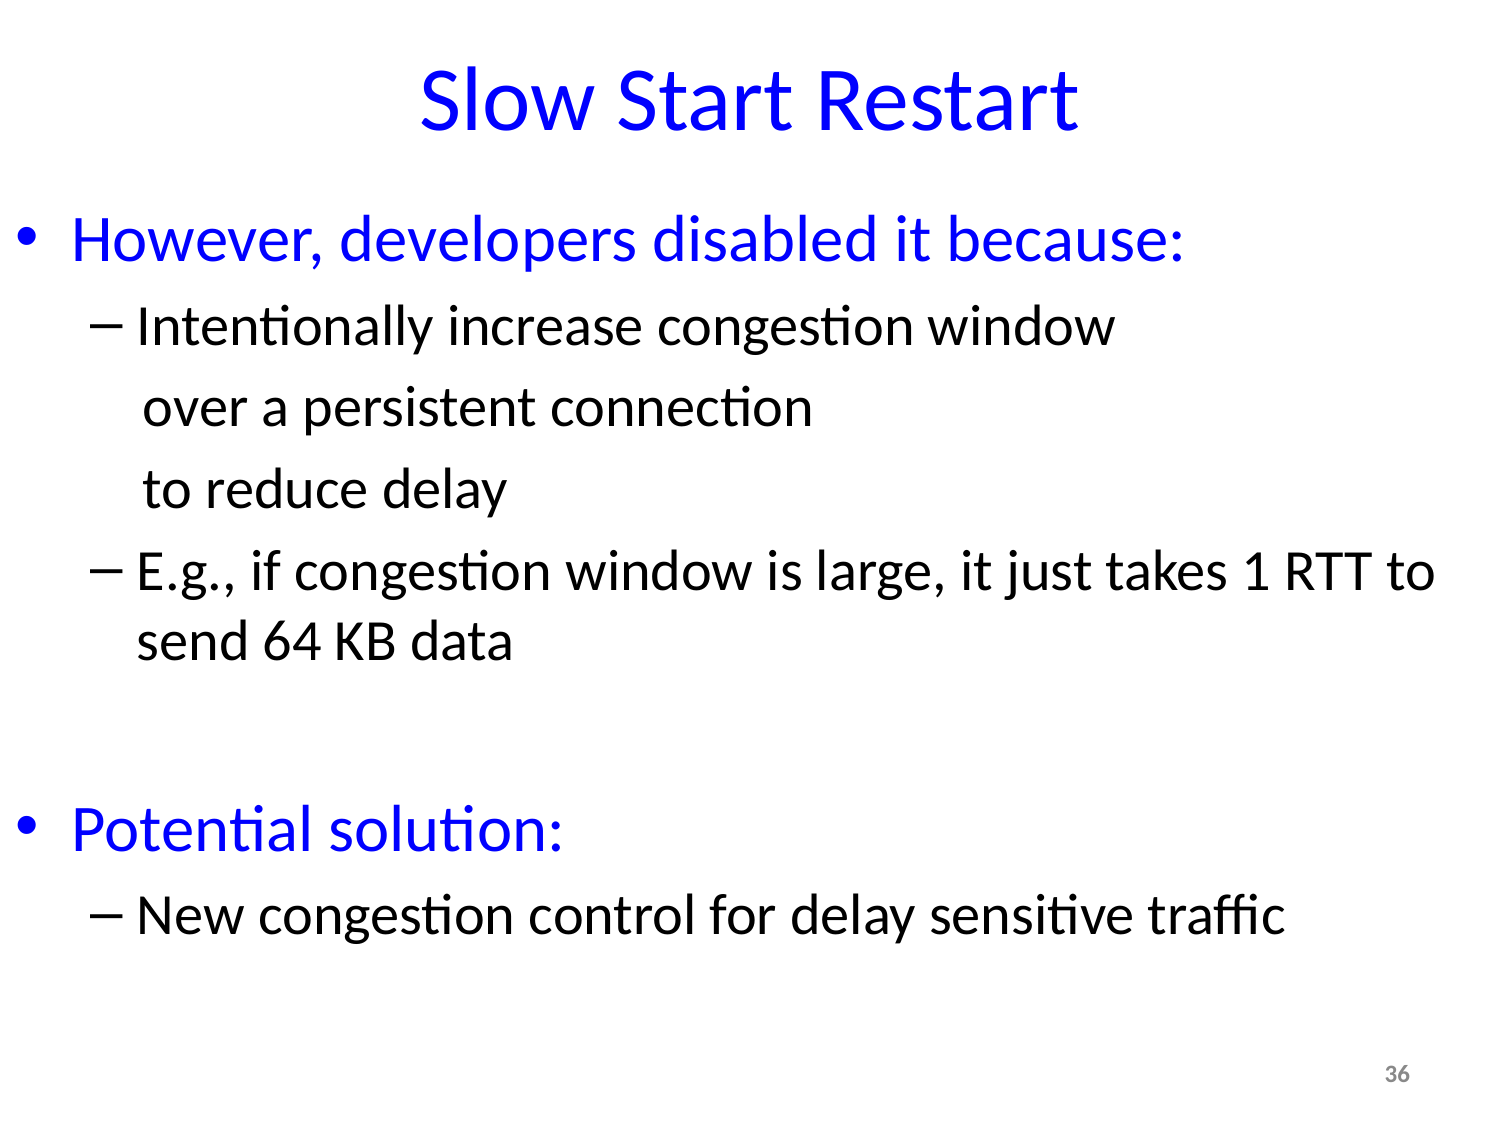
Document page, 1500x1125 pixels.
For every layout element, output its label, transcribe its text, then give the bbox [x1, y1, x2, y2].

list However, developers disabled it because: Intentionally increase congestion window over a persistent connection to reduce delay E.g., if congestion window is large, it just takes 1 RTT to send 64 KB data Potential solution: New congestion control for delay sensitive traffic [0, 187, 1500, 931]
slide_number 36 [1074, 1042, 1425, 1103]
title Slow Start Restart [74, 0, 1426, 187]
